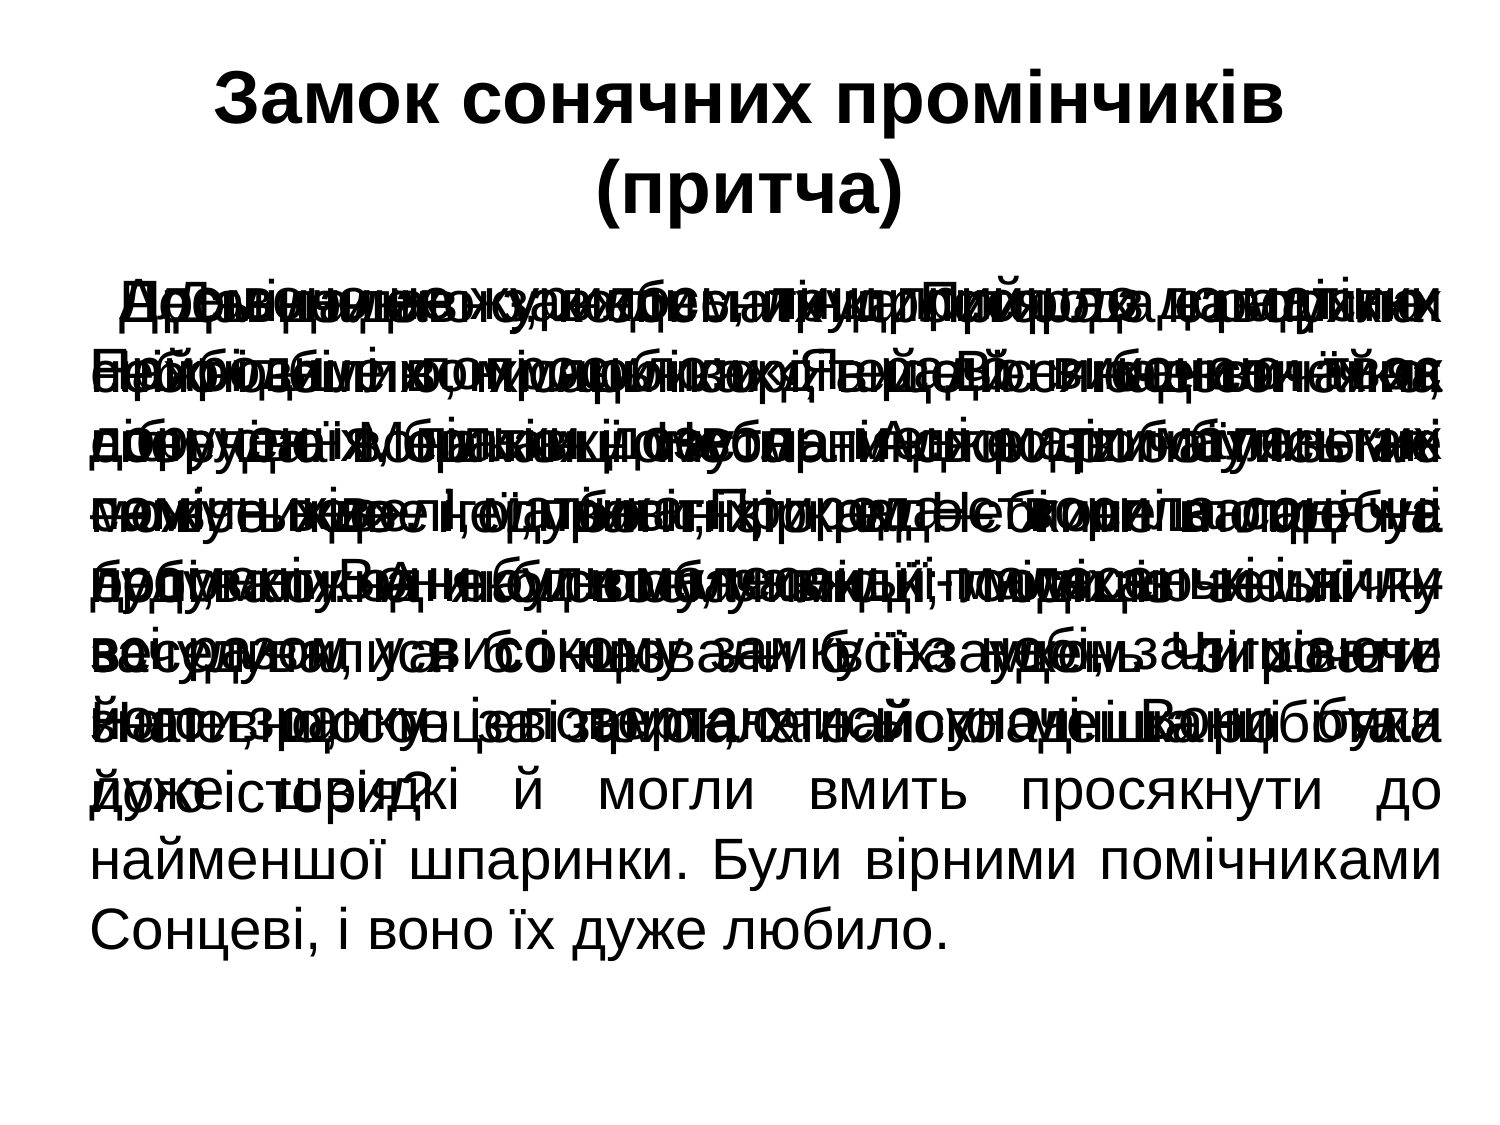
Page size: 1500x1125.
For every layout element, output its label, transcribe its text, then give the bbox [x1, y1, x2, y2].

title Замок сонячних промінчиків (притча) [75, 45, 1425, 233]
text_box Промінчики завжди трудилися з радістю. Найбільше вони любили дітей. Вони бачили їх як ніби своїх братів і сестер. Адже діти були такі самі: веселі, привітні, радо поспішали на допомогу одне одному, завжди посміхаючись. [75, 255, 1459, 621]
text_box Але воно не журилось, лиш прийшло до матінки Природи і попросило: «Я радо виконаю твоє доручення, тільки дозволь мені мати маленьких помічників». І матінка Природа створила сонячні промені. Вони були малесенькі-малесенькі і жили всі разом у високому замку на небі, залишаючи його зранку і повертаючись уночі. Вони були дуже швидкі й могли вмить просякнути до найменшої шпаринки. Були вірними помічниками Сонцеві, і воно їх дуже любило. [75, 621, 1459, 969]
